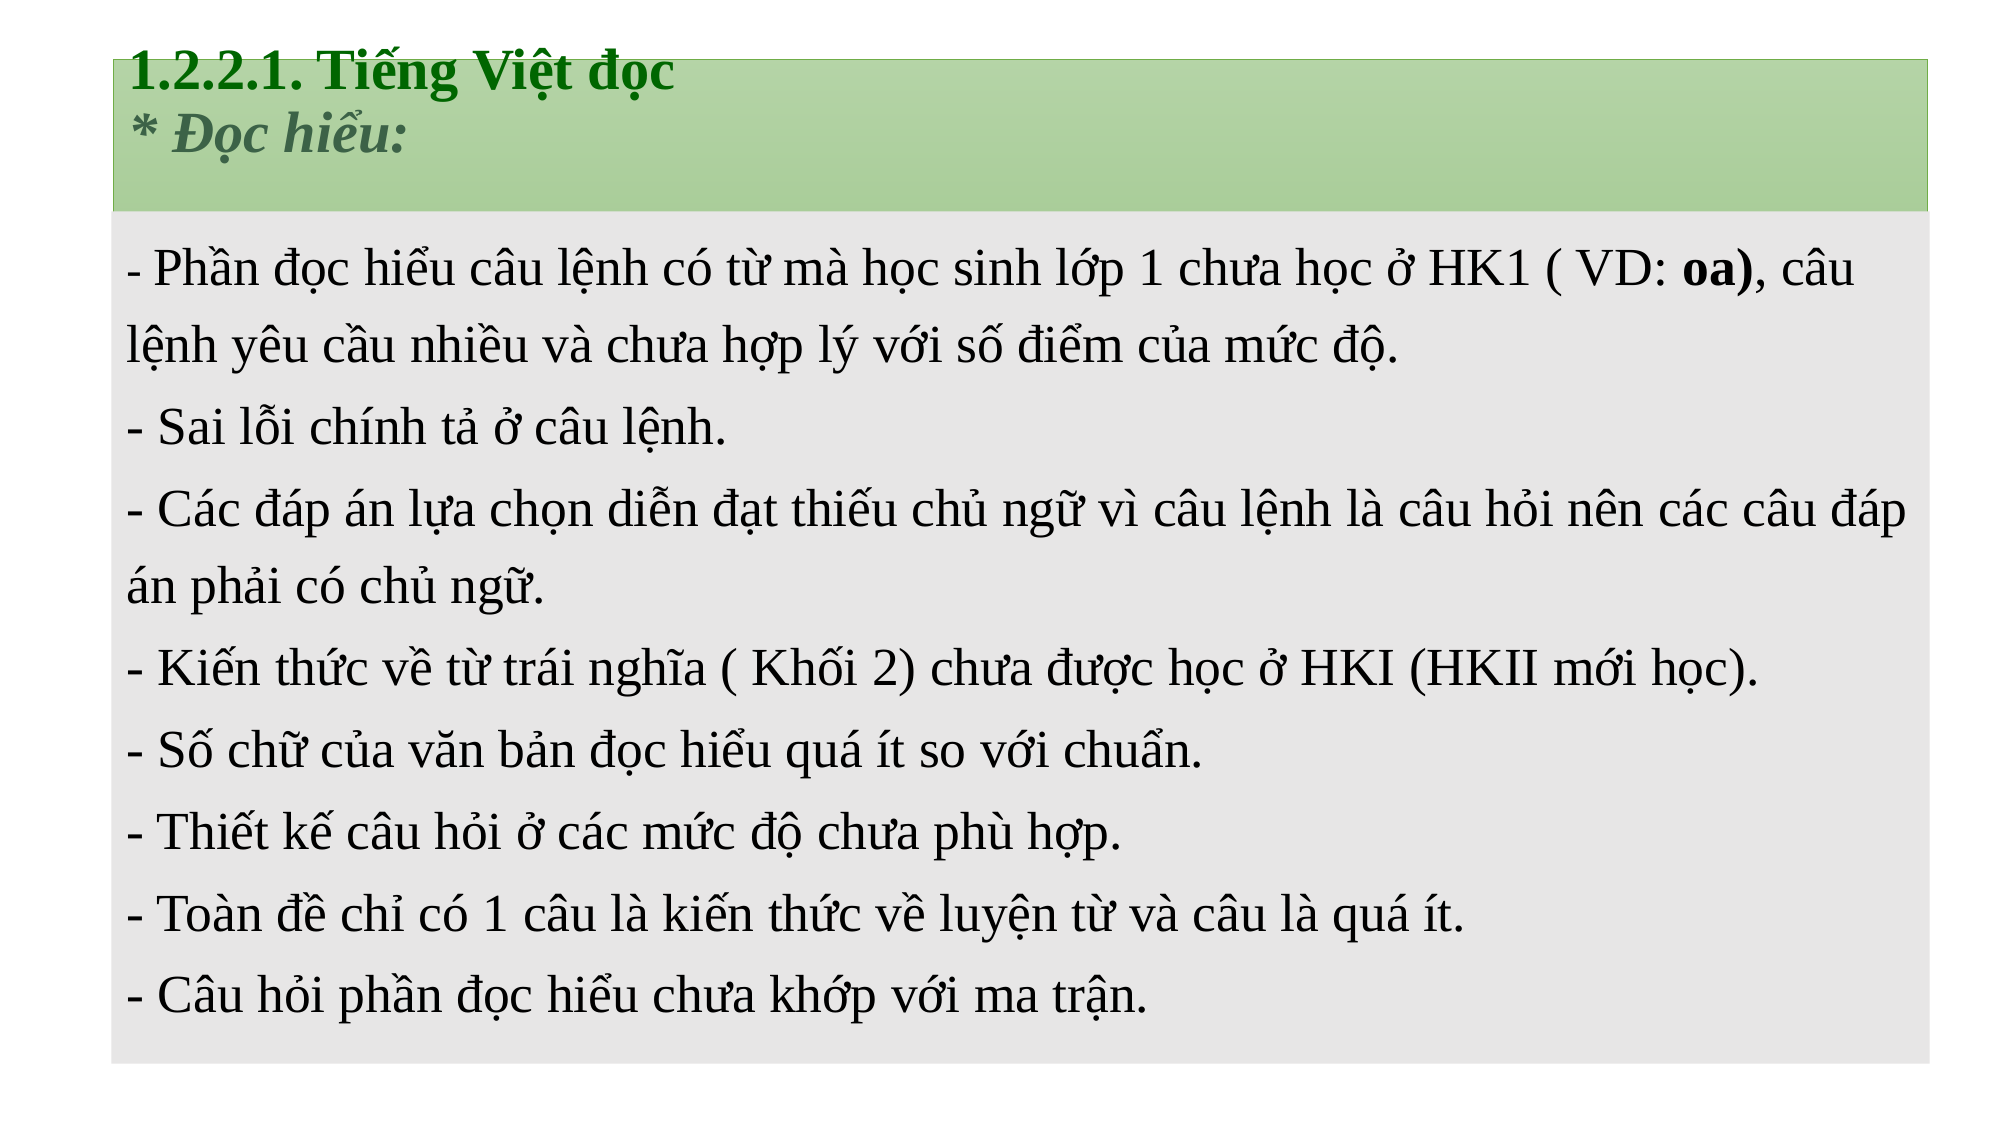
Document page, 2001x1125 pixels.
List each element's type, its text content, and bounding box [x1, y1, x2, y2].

list - Phần đọc hiểu câu lệnh có từ mà học sinh lớp 1 chưa học ở HK1 ( VD: oa), câu lệnh yêu cầu nhiều và chưa hợp lý với số điểm của mức độ. - Sai lỗi chính tả ở câu lệnh. - Các đáp án lựa chọn diễn đạt thiếu chủ ngữ vì câu lệnh là câu hỏi nên các câu đáp án phải có chủ ngữ. - Kiến thức về từ trái nghĩa ( Khối 2) chưa được học ở HKI (HKII mới học). - Số chữ của văn bản đọc hiểu quá ít so với chuẩn. - Thiết kế câu hỏi ở các mức độ chưa phù hợp. - Toàn đề chỉ có 1 câu là kiến thức về luyện từ và câu là quá ít. - Câu hỏi phần đọc hiểu chưa khớp với ma trận. [111, 211, 1930, 1064]
title 1.2.2.1. Tiếng Việt đọc * Đọc hiểu: [113, 59, 1928, 211]
